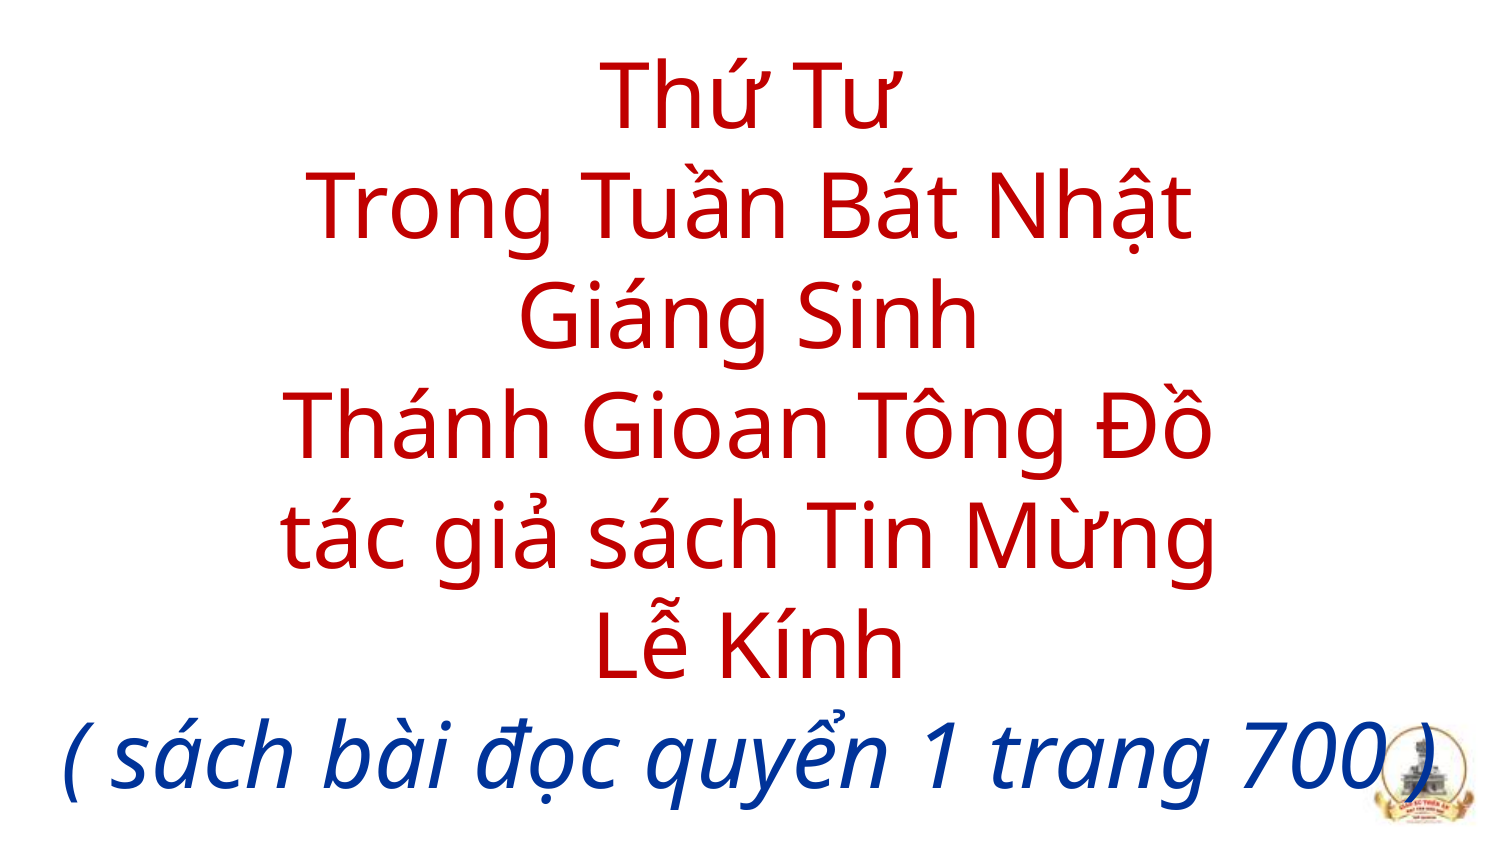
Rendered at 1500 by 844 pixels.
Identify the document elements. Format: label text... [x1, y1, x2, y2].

title Thứ Tư Trong Tuần Bát Nhật Giáng Sinh Thánh Gioan Tông Đồ tác giả sách Tin Mừng Lễ Kính ( sách bài đọc quyển 1 trang 700 ) [0, 0, 1500, 844]
